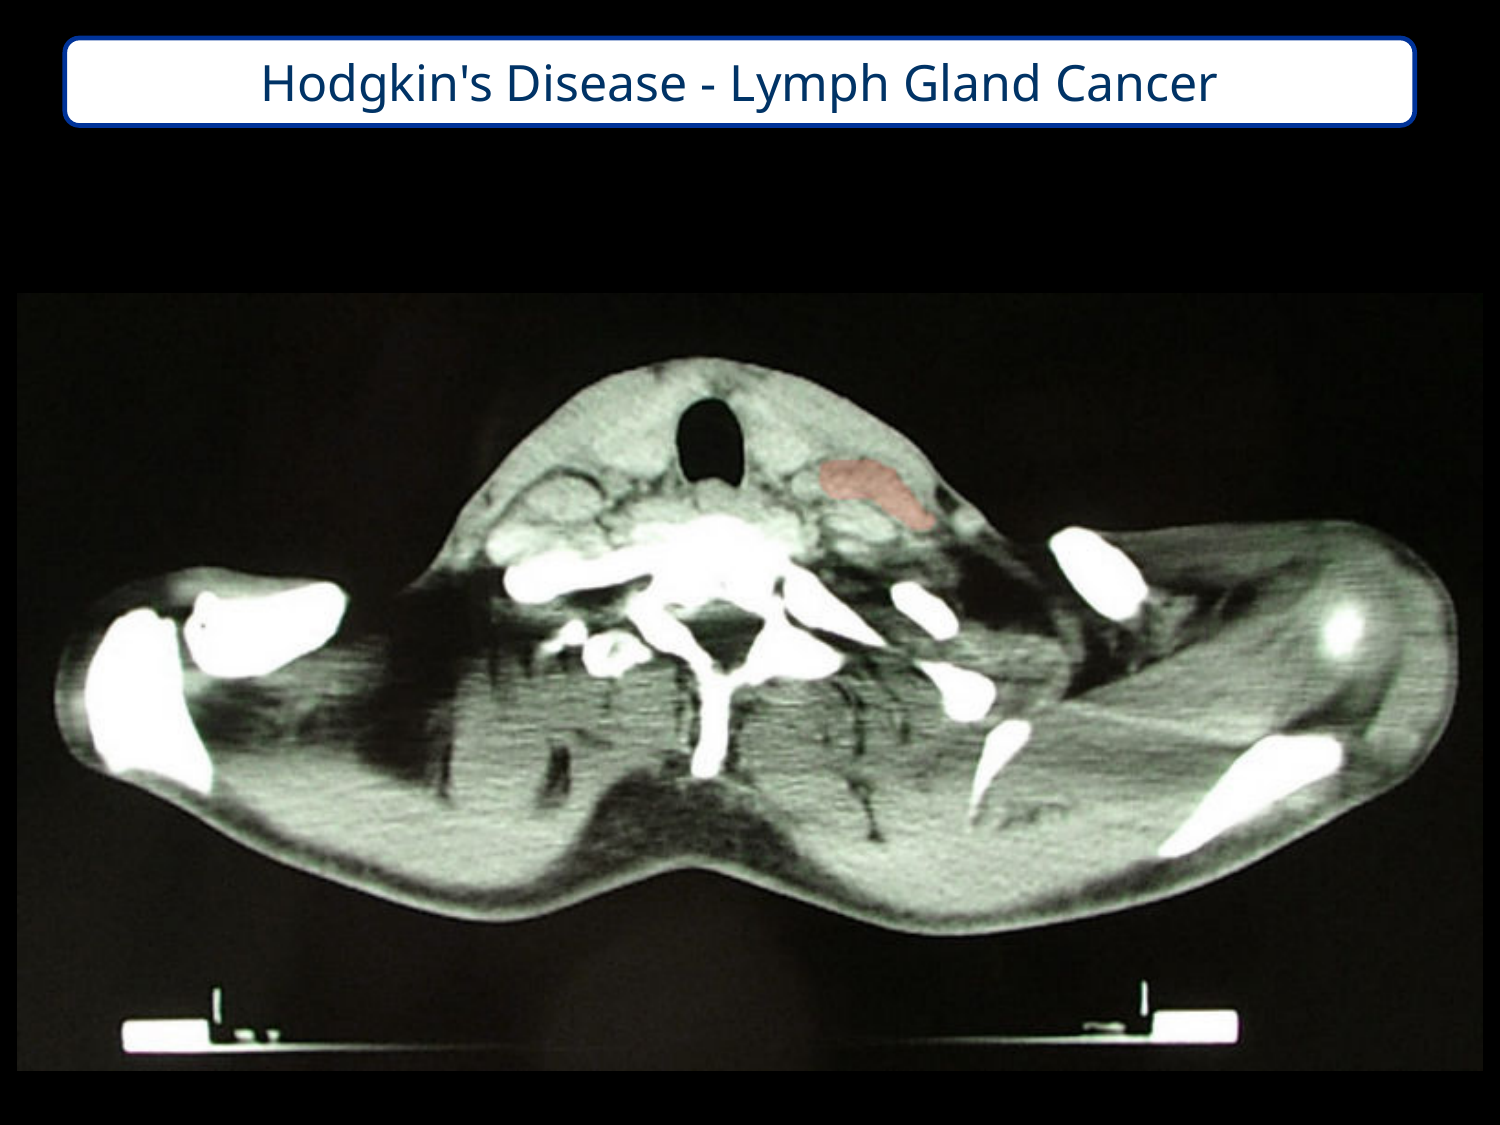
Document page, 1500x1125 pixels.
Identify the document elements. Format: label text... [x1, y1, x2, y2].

text_box Hodgkin's Disease - Lymph Gland Cancer [64, 37, 1415, 126]
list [17, 293, 1483, 1071]
